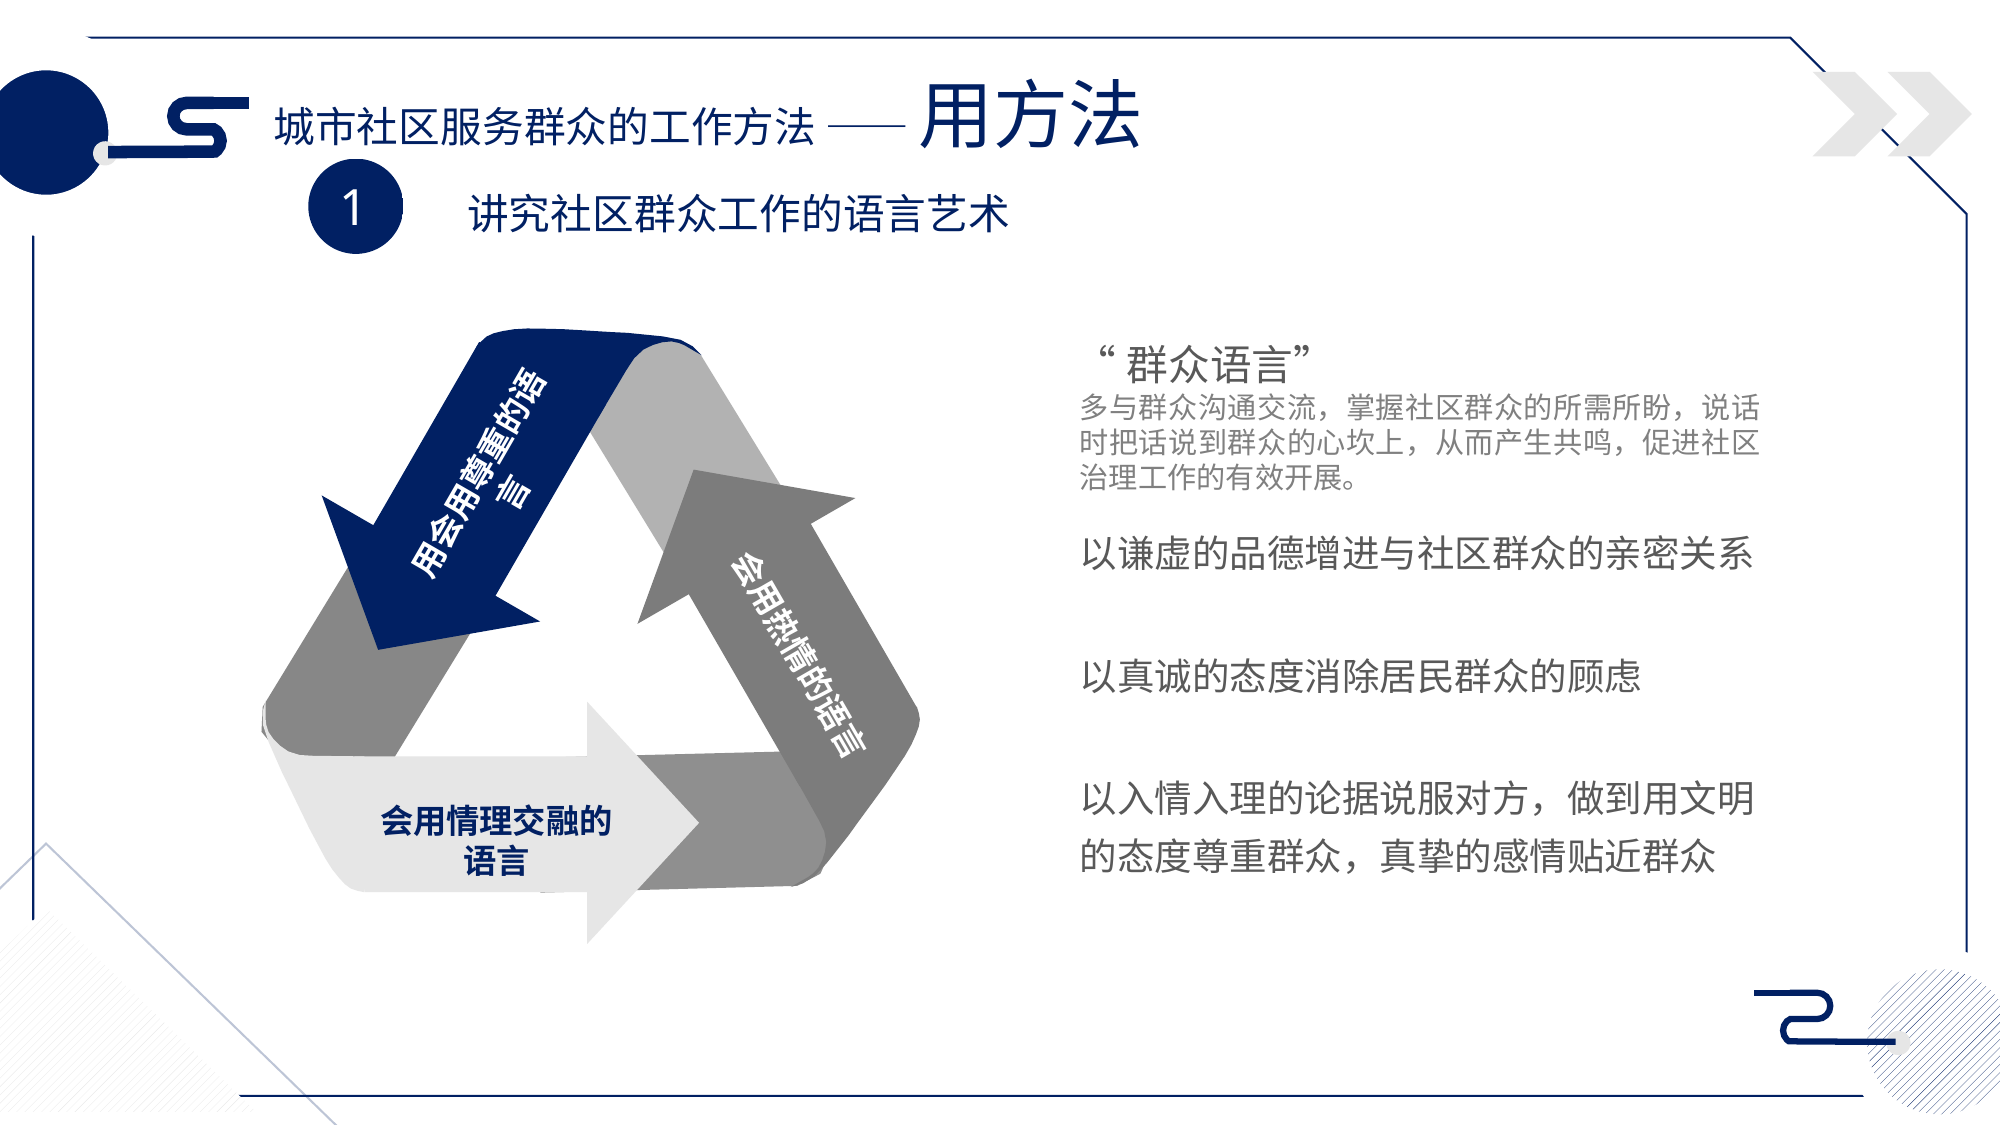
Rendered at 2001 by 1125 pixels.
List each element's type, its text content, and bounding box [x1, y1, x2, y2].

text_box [308, 158, 1286, 254]
text_box 以真诚的态度消除居民群众的顾虑 [1065, 632, 1783, 706]
text_box 以入情入理的论据说服对方，做到用文明的态度尊重群众，真挚的感情贴近群众 [1065, 753, 1776, 886]
text_box 多与群众沟通交流，掌握社区群众的所需所盼，说话时把话说到群众的心坎上，从而产生共鸣，促进社区治理工作的有效开展。 [1065, 382, 1776, 502]
text_box “群众语言” [1059, 330, 1350, 396]
text_box 以谦虚的品德增进与社区群众的亲密关系 [1065, 509, 1776, 583]
text_box 城市社区服务群众的工作方法 —— 用方法 [239, 21, 1346, 216]
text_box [261, 295, 955, 945]
